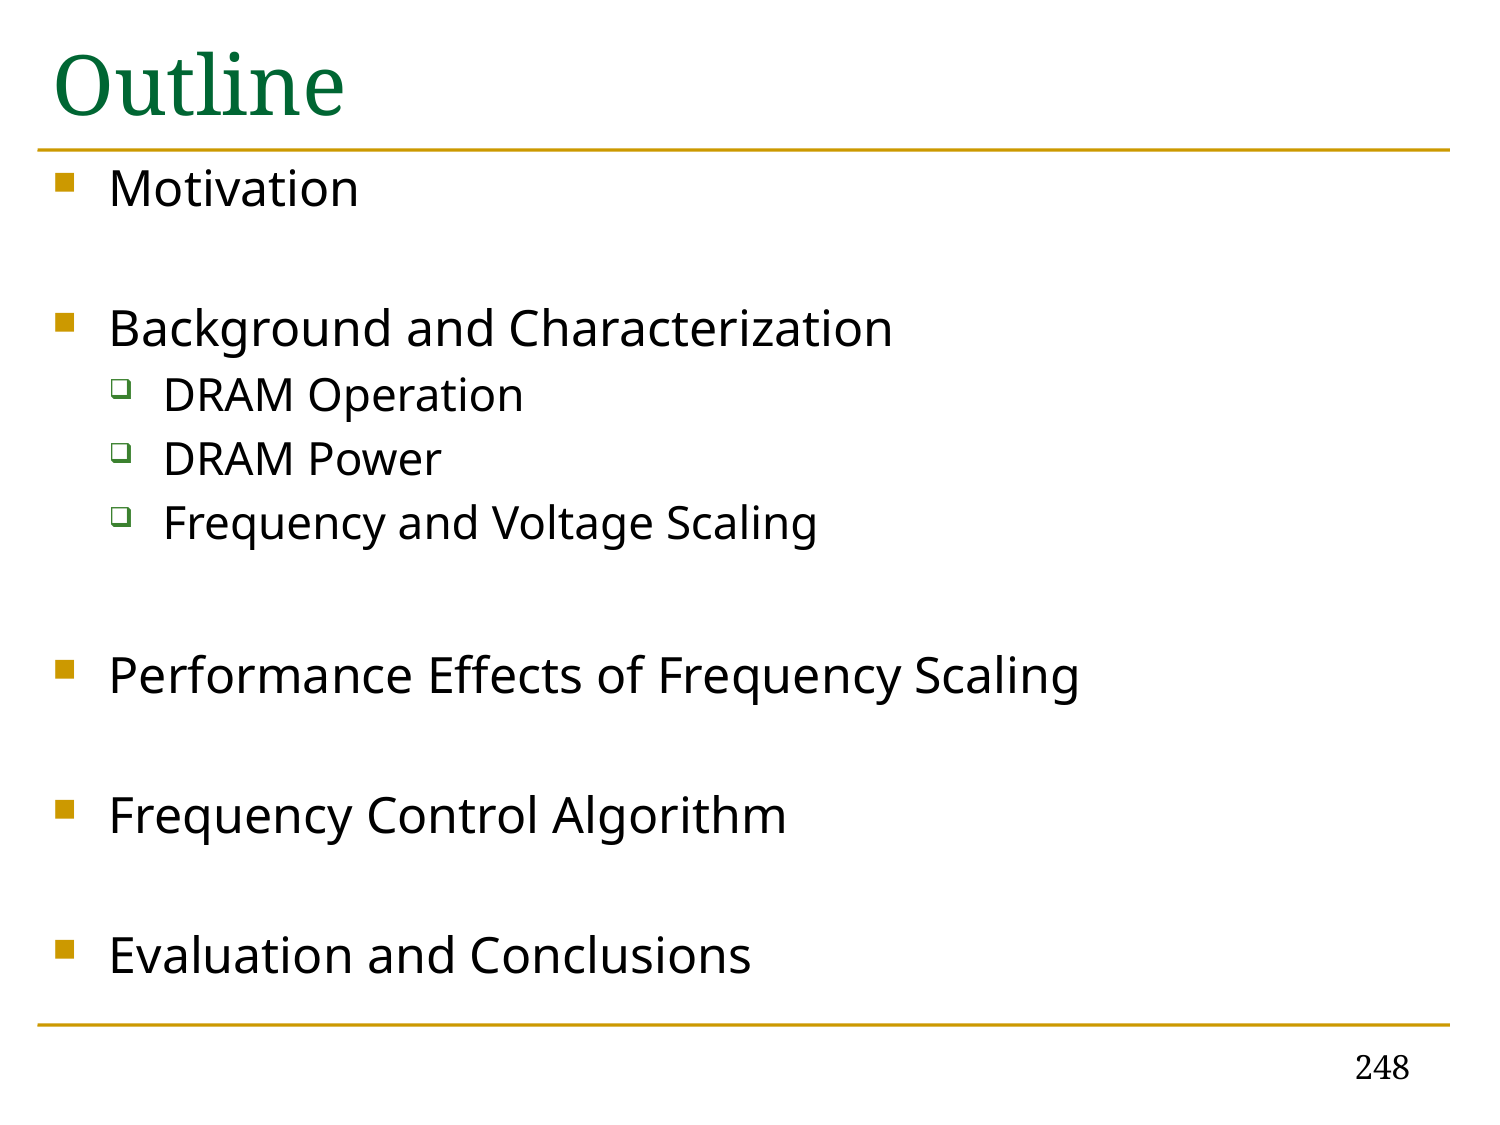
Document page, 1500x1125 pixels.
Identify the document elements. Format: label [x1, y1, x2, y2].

slide_number [1074, 1023, 1426, 1100]
list [37, 148, 1451, 1026]
title [37, 24, 1451, 148]
